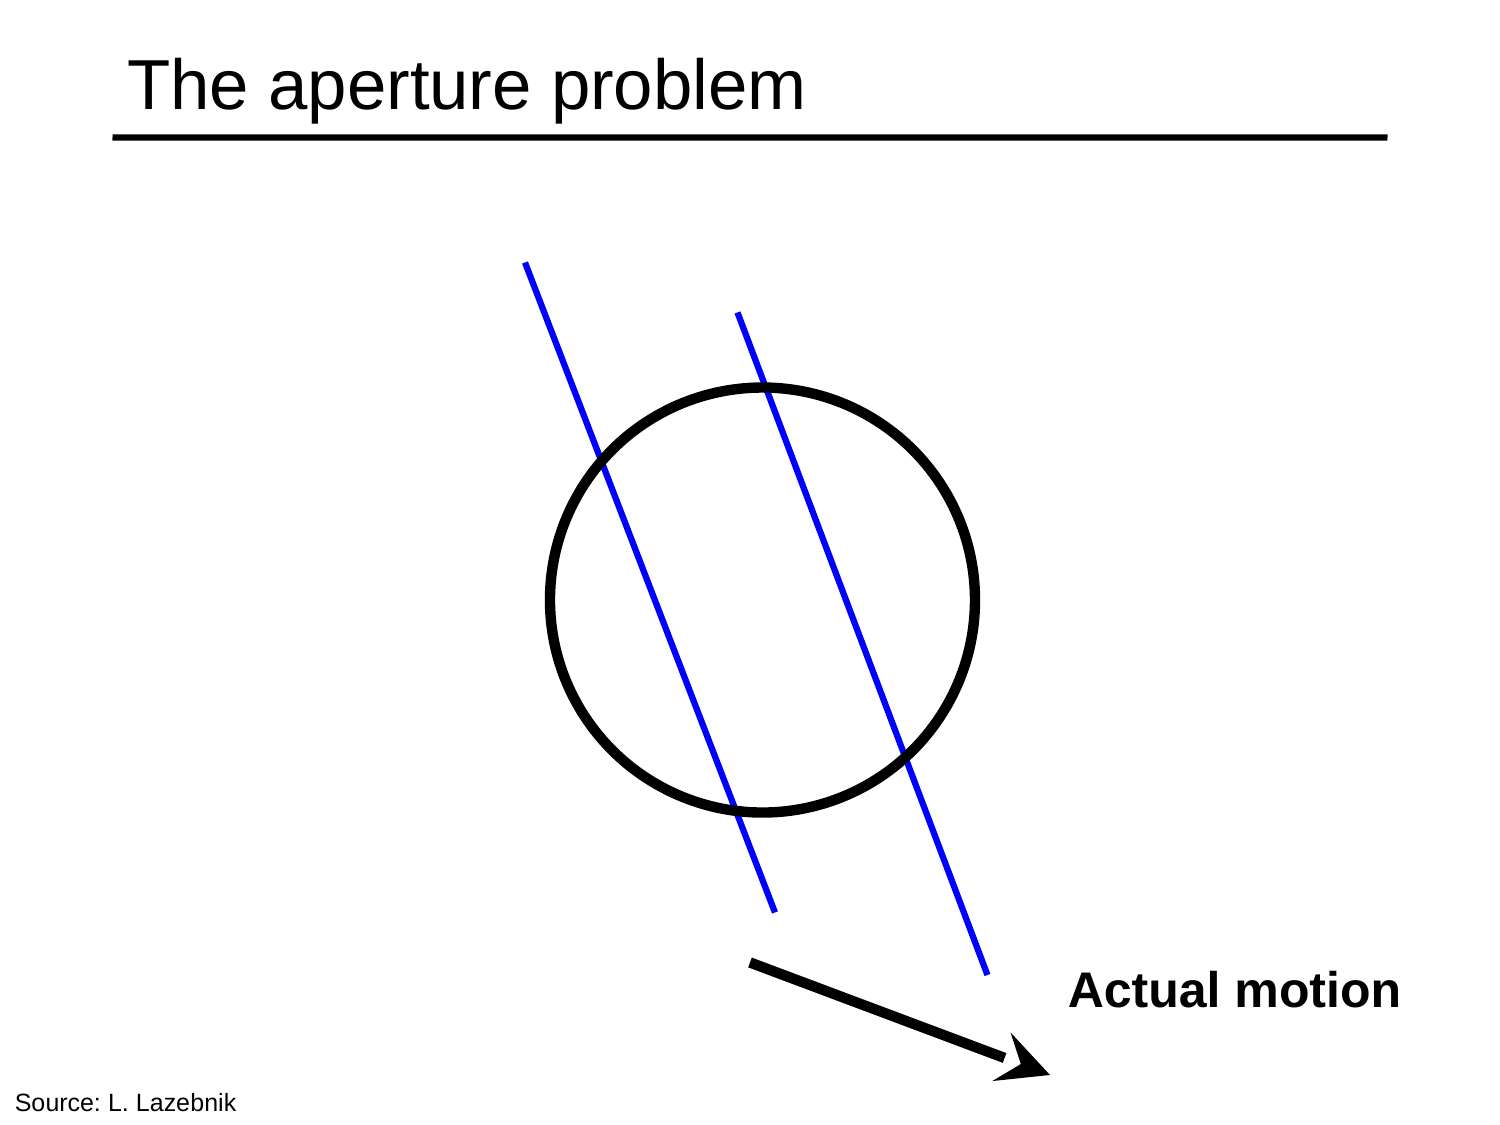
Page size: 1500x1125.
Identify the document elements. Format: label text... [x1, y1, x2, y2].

title The aperture problem [112, 12, 1388, 151]
text_box Source: L. Lazebnik [0, 1079, 290, 1125]
text_box Actual motion [1053, 949, 1417, 1025]
text_box [1027, 1058, 1051, 1078]
text_box [549, 387, 976, 813]
